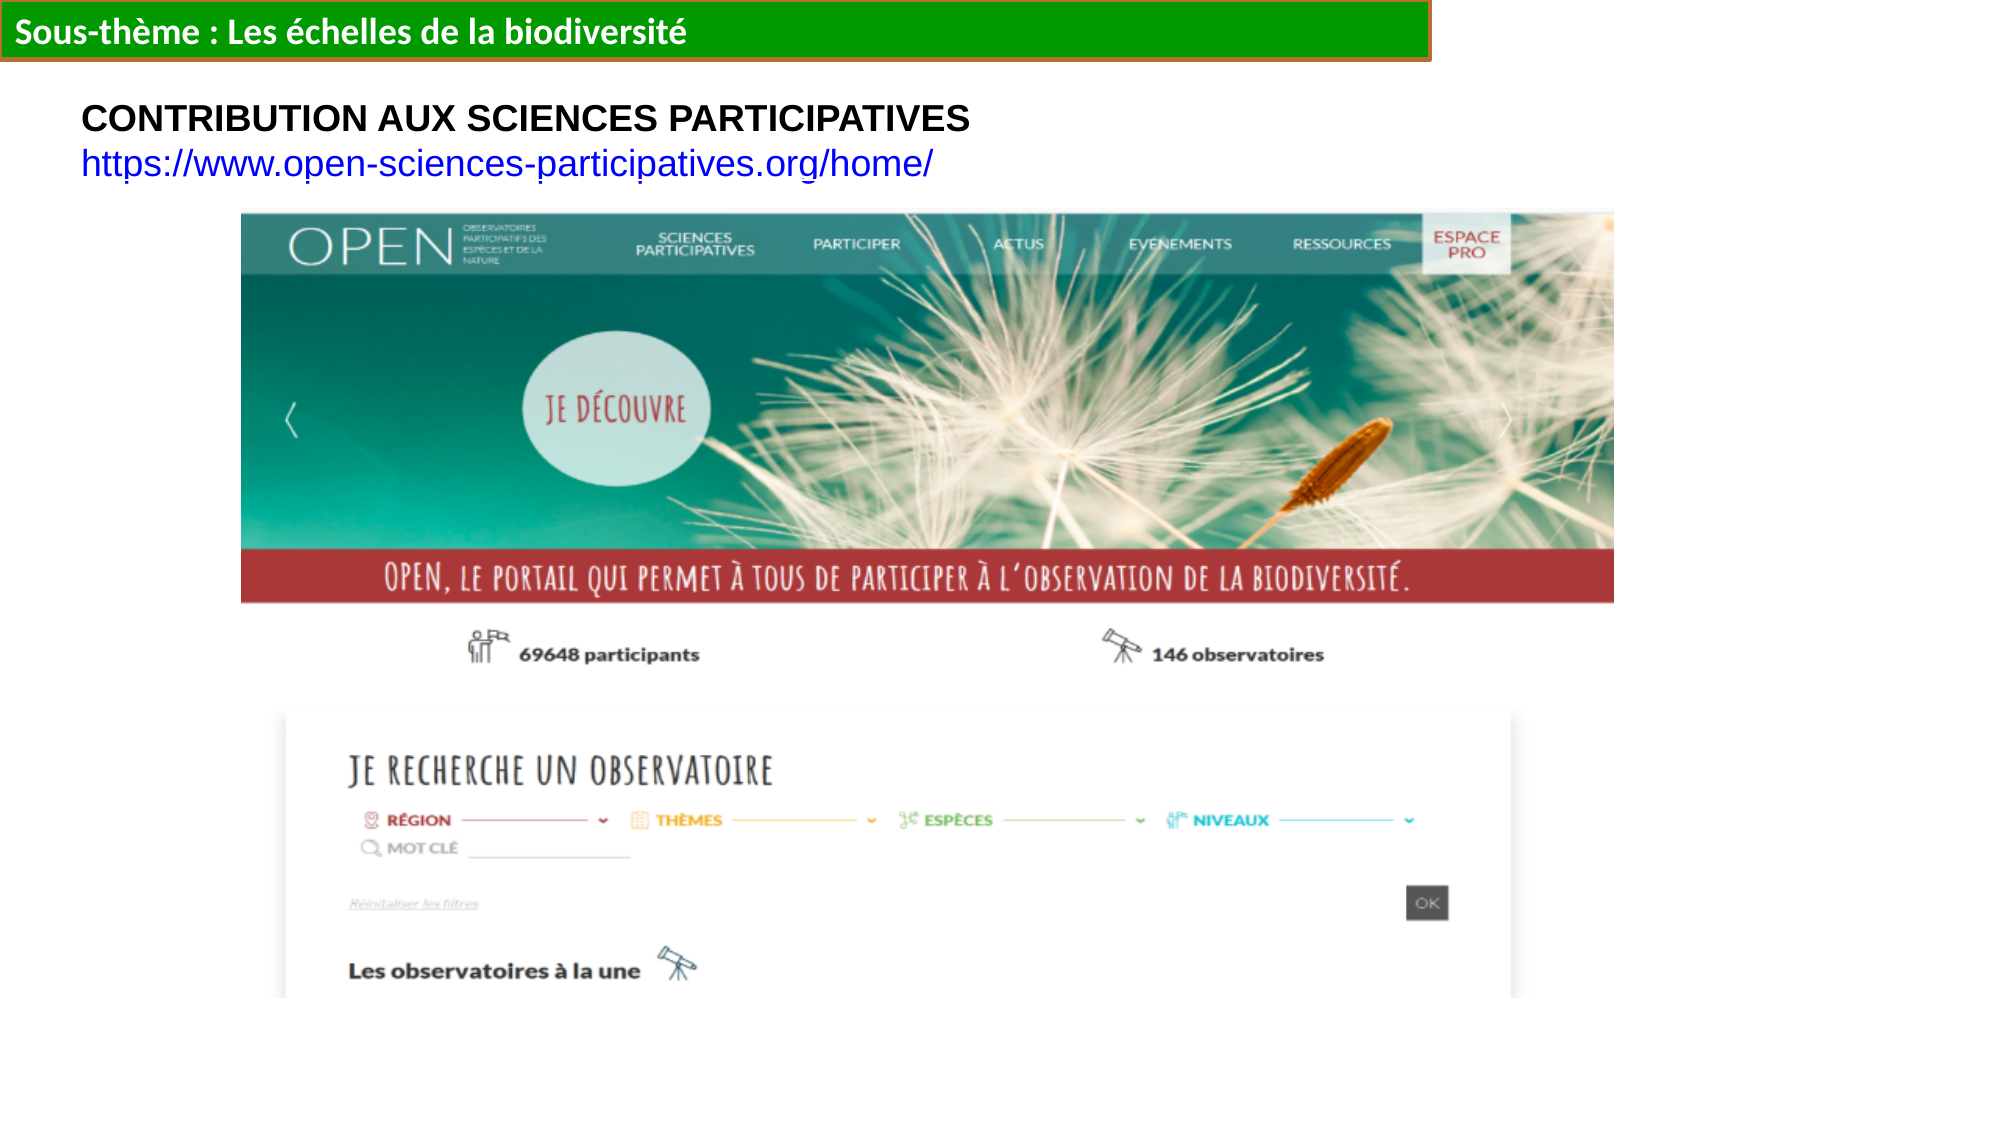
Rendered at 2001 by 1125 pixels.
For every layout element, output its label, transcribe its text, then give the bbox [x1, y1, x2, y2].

text_box Sous-thème : Les échelles de la biodiversité [0, 0, 1432, 62]
text_box CONTRIBUTION AUX SCIENCES PARTICIPATIVES https://www.open-sciences-participatives.org/home/ [66, 86, 1500, 327]
picture [240, 207, 1614, 999]
